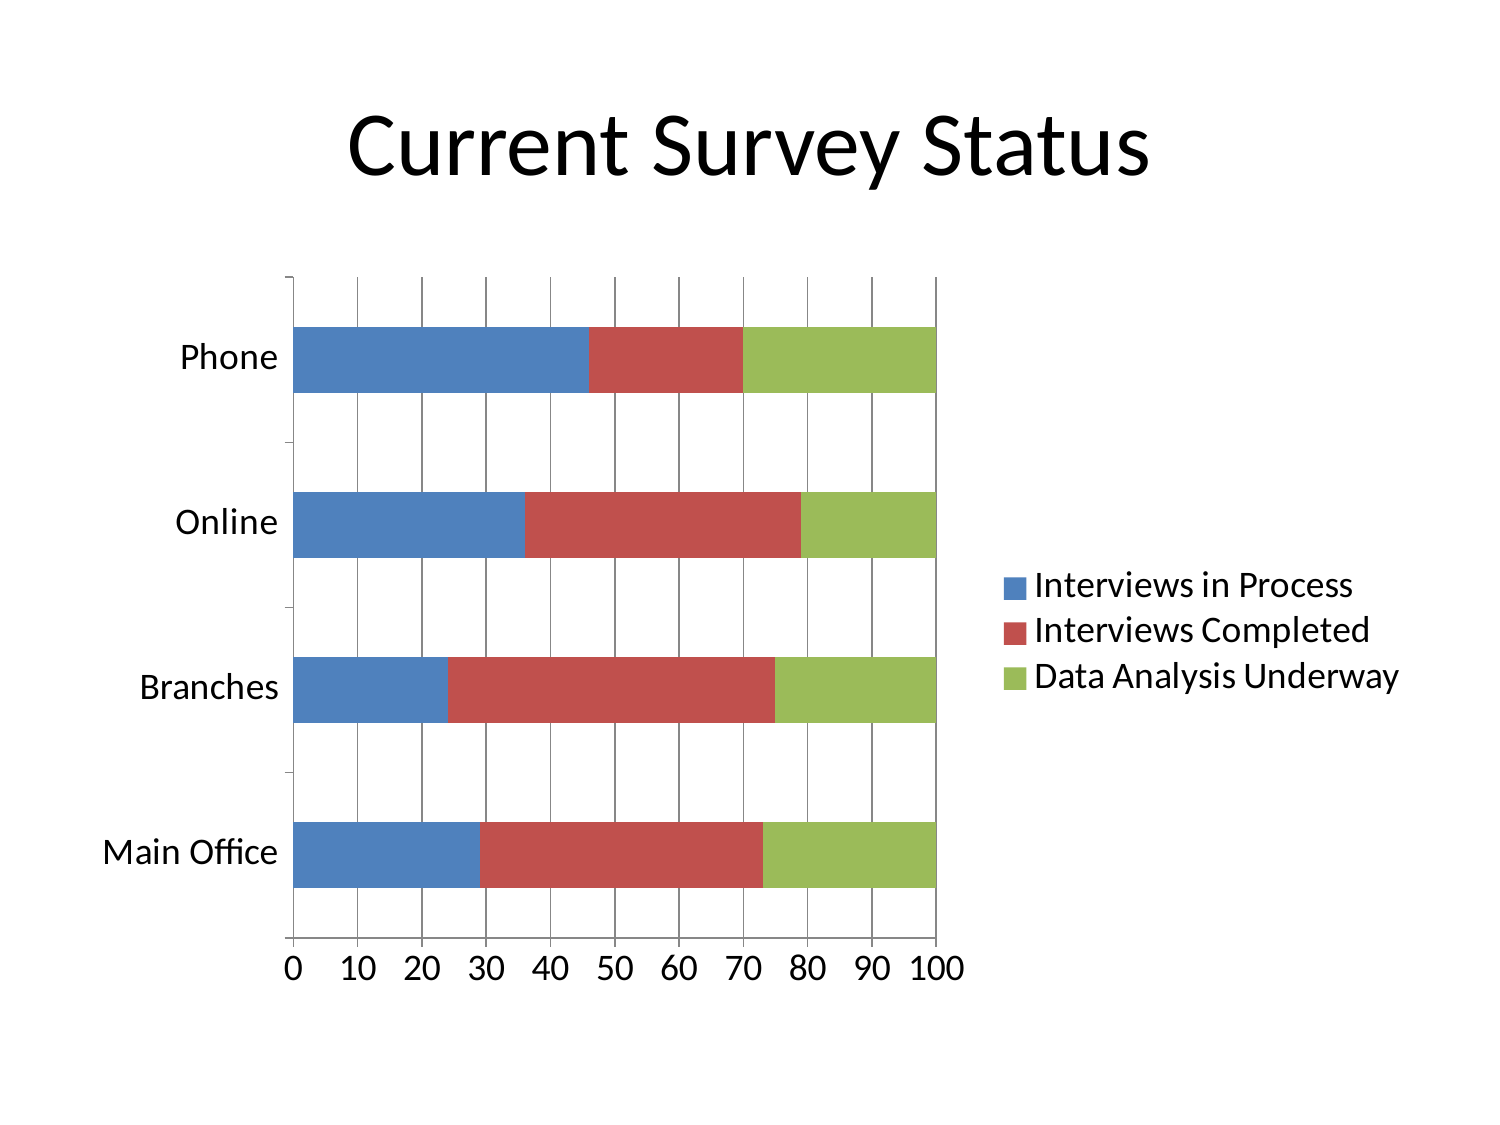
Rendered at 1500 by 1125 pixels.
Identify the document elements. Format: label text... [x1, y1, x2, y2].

title Current Survey Status [75, 45, 1425, 233]
chart [74, 262, 1426, 1006]
